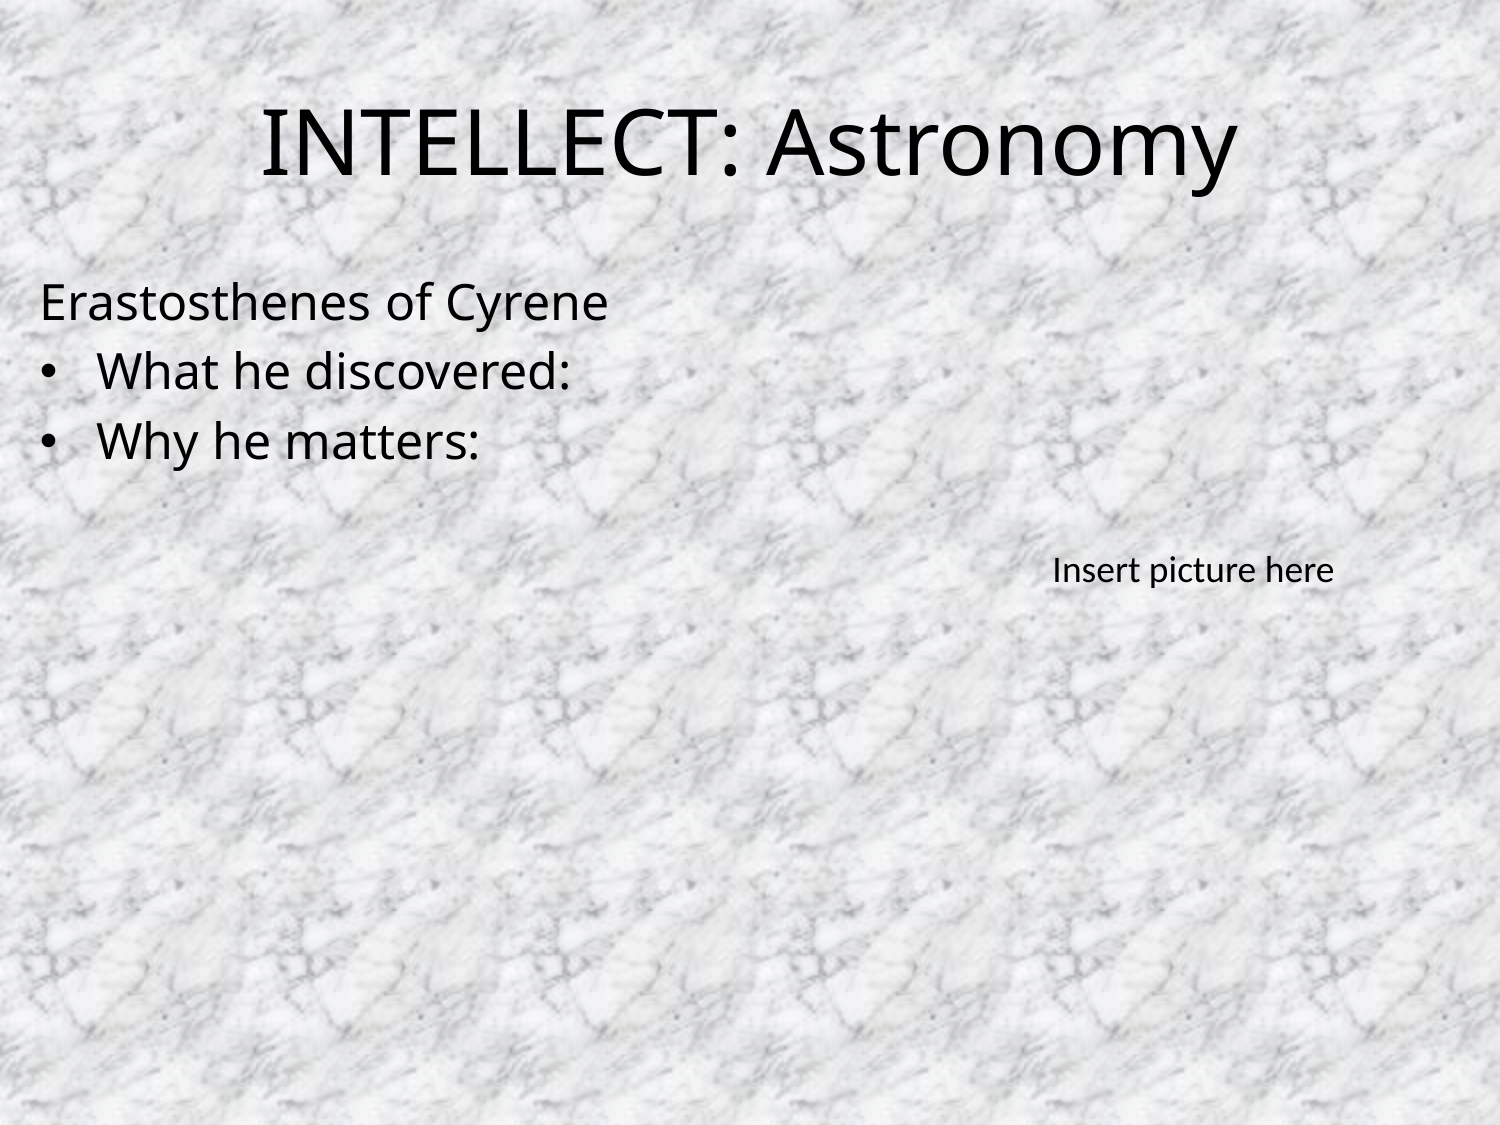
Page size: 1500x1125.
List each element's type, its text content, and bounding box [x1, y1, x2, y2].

title INTELLECT: Astronomy [75, 45, 1425, 233]
text_box Insert picture here [974, 537, 1413, 598]
list Erastosthenes of Cyrene What he discovered: Why he matters: [24, 262, 850, 1005]
